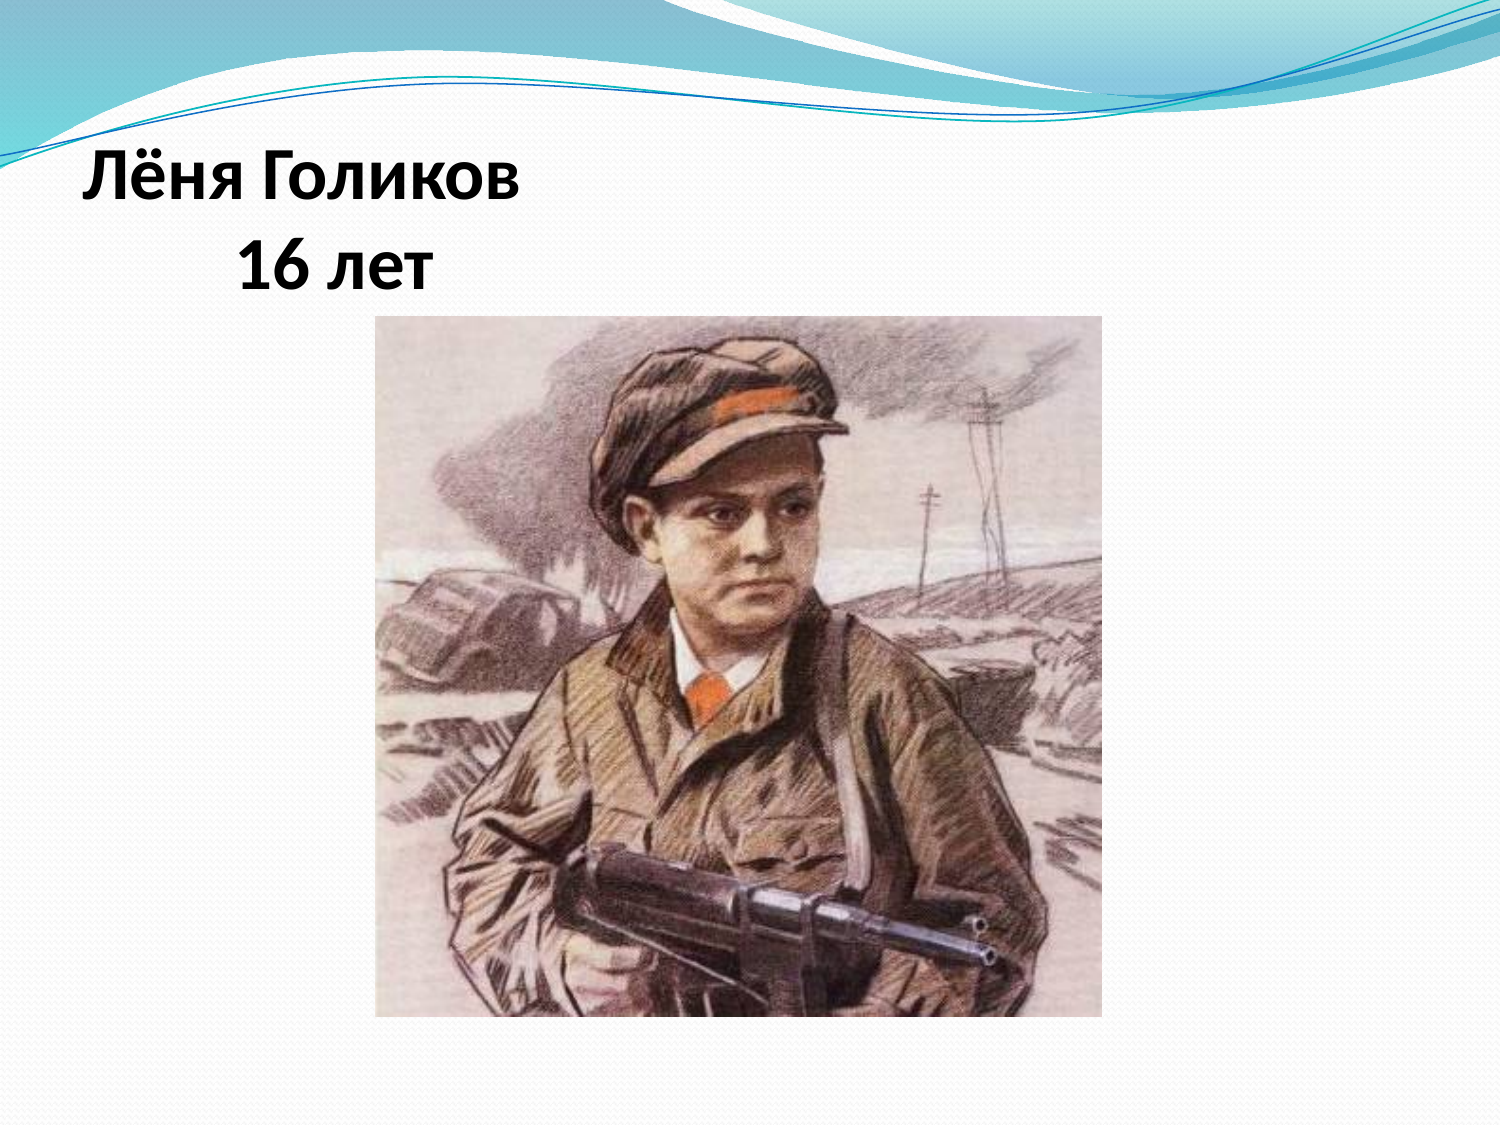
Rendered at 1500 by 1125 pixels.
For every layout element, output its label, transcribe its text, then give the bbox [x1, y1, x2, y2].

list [374, 315, 1102, 1017]
title Лёня Голиков 16 лет [82, 117, 1432, 305]
